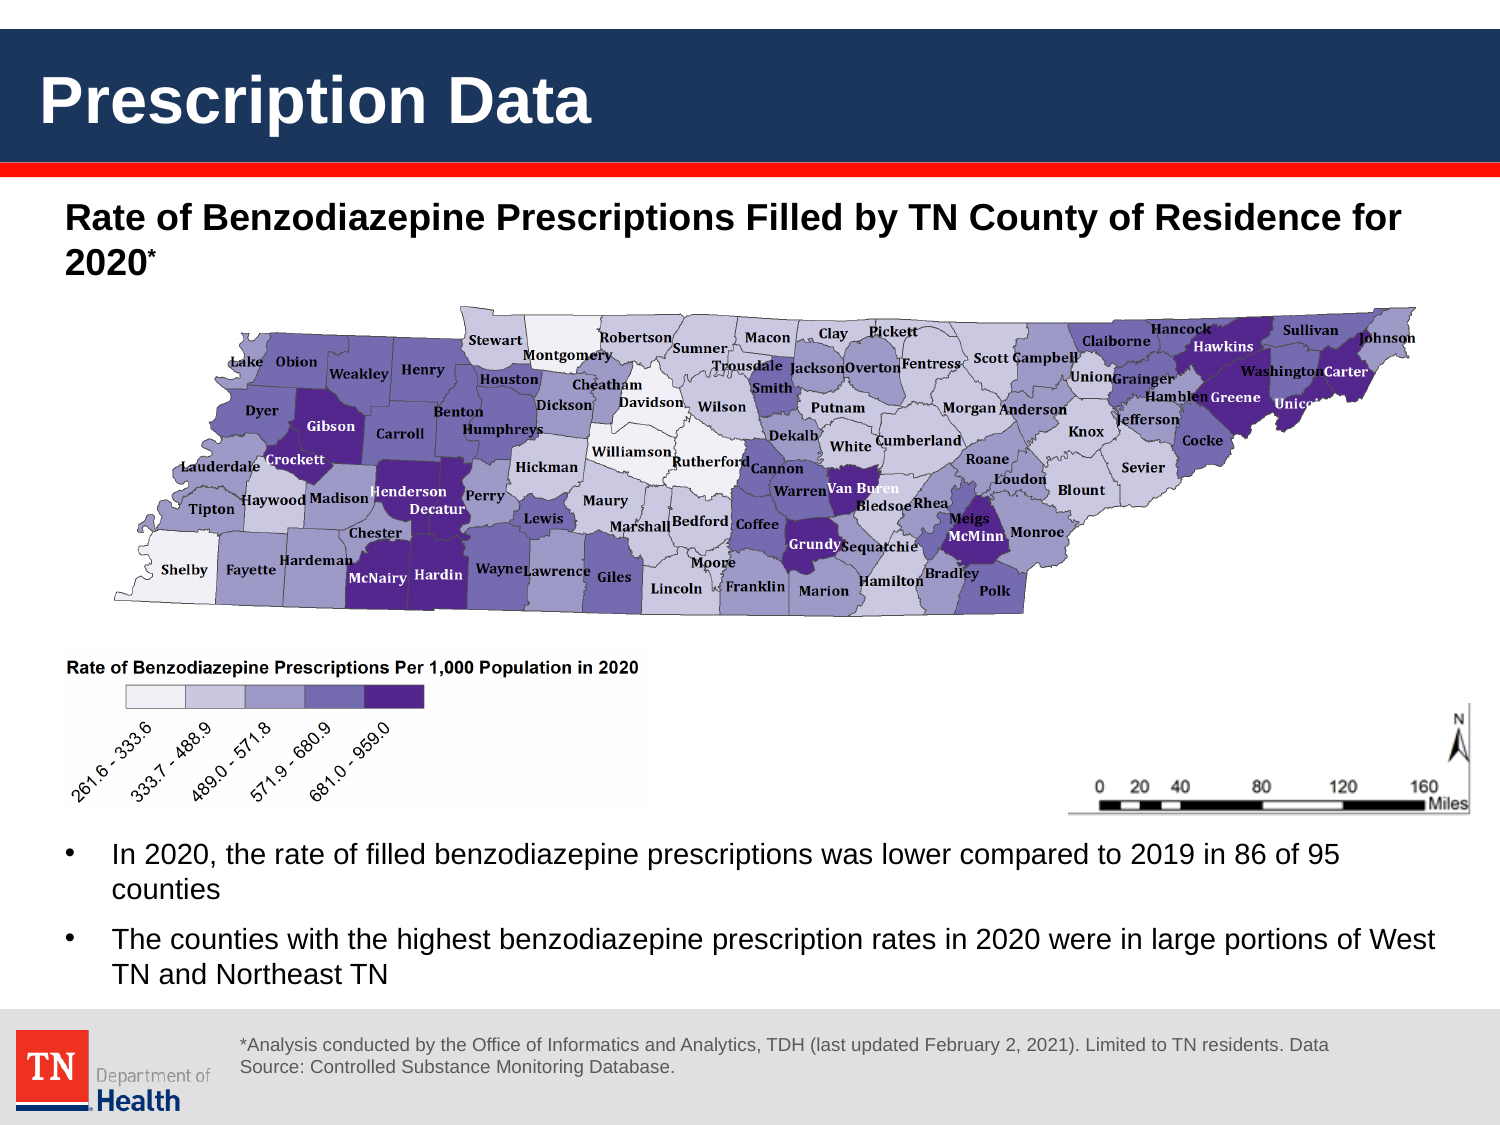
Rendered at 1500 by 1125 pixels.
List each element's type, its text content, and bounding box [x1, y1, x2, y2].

picture [1068, 702, 1476, 816]
title Prescription Data [24, 29, 1475, 165]
picture [62, 648, 651, 812]
text_box Rate of Benzodiazepine Prescriptions Filled by TN County of Residence for 2020* [49, 185, 1475, 291]
picture [105, 291, 1419, 637]
text_box *Analysis conducted by the Office of Informatics and Analytics, TDH (last updated February 2, 2021). Limited to TN residents. Data Source: Controlled Substance Monitoring Database. [224, 1024, 1363, 1085]
text_box In 2020, the rate of filled benzodiazepine prescriptions was lower compared to 2019 in 86 of 95 counties The counties with the highest benzodiazepine prescription rates in 2020 were in large portions of West TN and Northeast TN [49, 827, 1463, 998]
